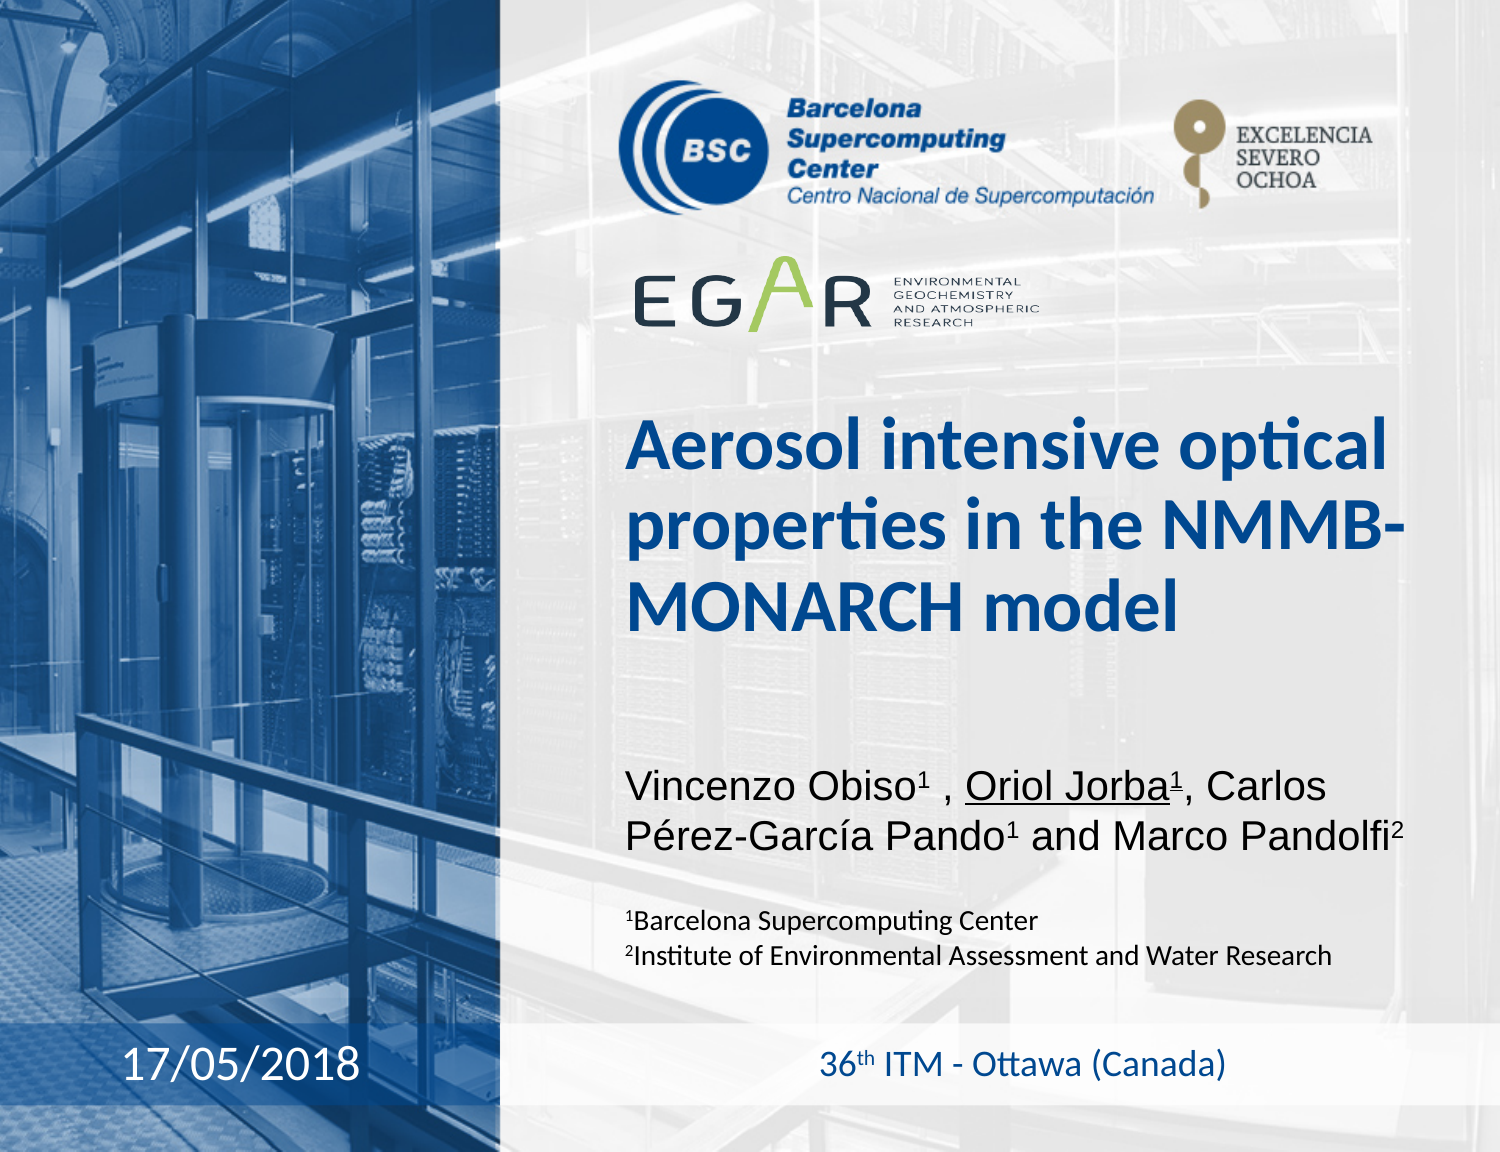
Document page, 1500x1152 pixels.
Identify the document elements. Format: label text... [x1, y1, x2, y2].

picture [0, 0, 1500, 1152]
title Aerosol intensive optical properties in the NMMB-MONARCH model [610, 274, 1436, 778]
list 17/05/2018 [40, 1023, 441, 1106]
text_box 1Barcelona Supercomputing Center 2Institute of Environmental Assessment and Water Research [610, 893, 1436, 979]
list 36th ITM - Ottawa (Canada) [610, 1023, 1436, 1106]
subtitle Vincenzo Obiso1 , Oriol Jorba1, Carlos Pérez-García Pando1 and Marco Pandolfi2 [610, 729, 1435, 888]
